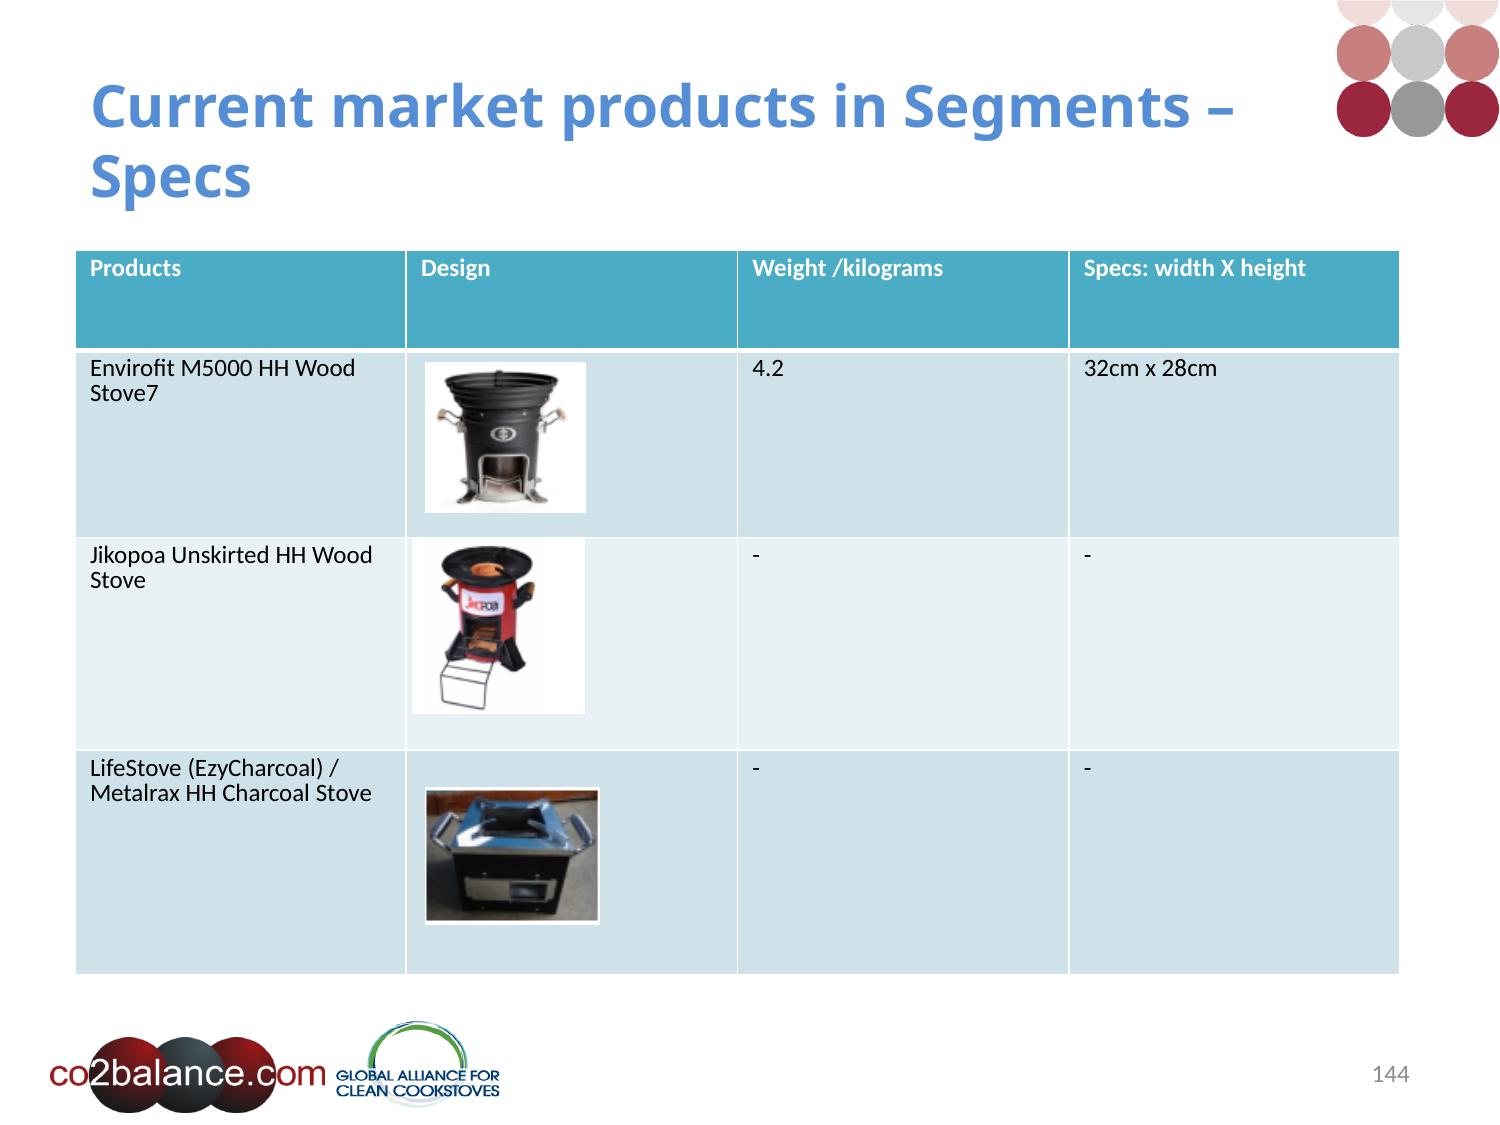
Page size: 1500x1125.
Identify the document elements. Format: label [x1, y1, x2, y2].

picture [50, 1012, 550, 1125]
table_cell [407, 538, 737, 749]
table_cell [76, 353, 405, 537]
picture [1335, 0, 1500, 138]
table_cell [407, 353, 737, 537]
picture [412, 537, 585, 715]
table_cell [738, 751, 1068, 974]
table_header [1070, 251, 1399, 348]
table_cell [76, 538, 405, 749]
table_header [738, 251, 1068, 348]
picture [424, 362, 587, 513]
table_cell [76, 751, 405, 974]
picture [424, 787, 601, 926]
slide_number [1074, 1042, 1425, 1103]
table_cell [1070, 751, 1399, 974]
table_cell [738, 538, 1068, 749]
table_cell [1070, 538, 1399, 749]
table_header [76, 251, 405, 348]
title [75, 45, 1425, 233]
table_cell [738, 353, 1068, 537]
table_header [407, 251, 737, 348]
table_cell [407, 751, 737, 974]
table_cell [1070, 353, 1399, 537]
